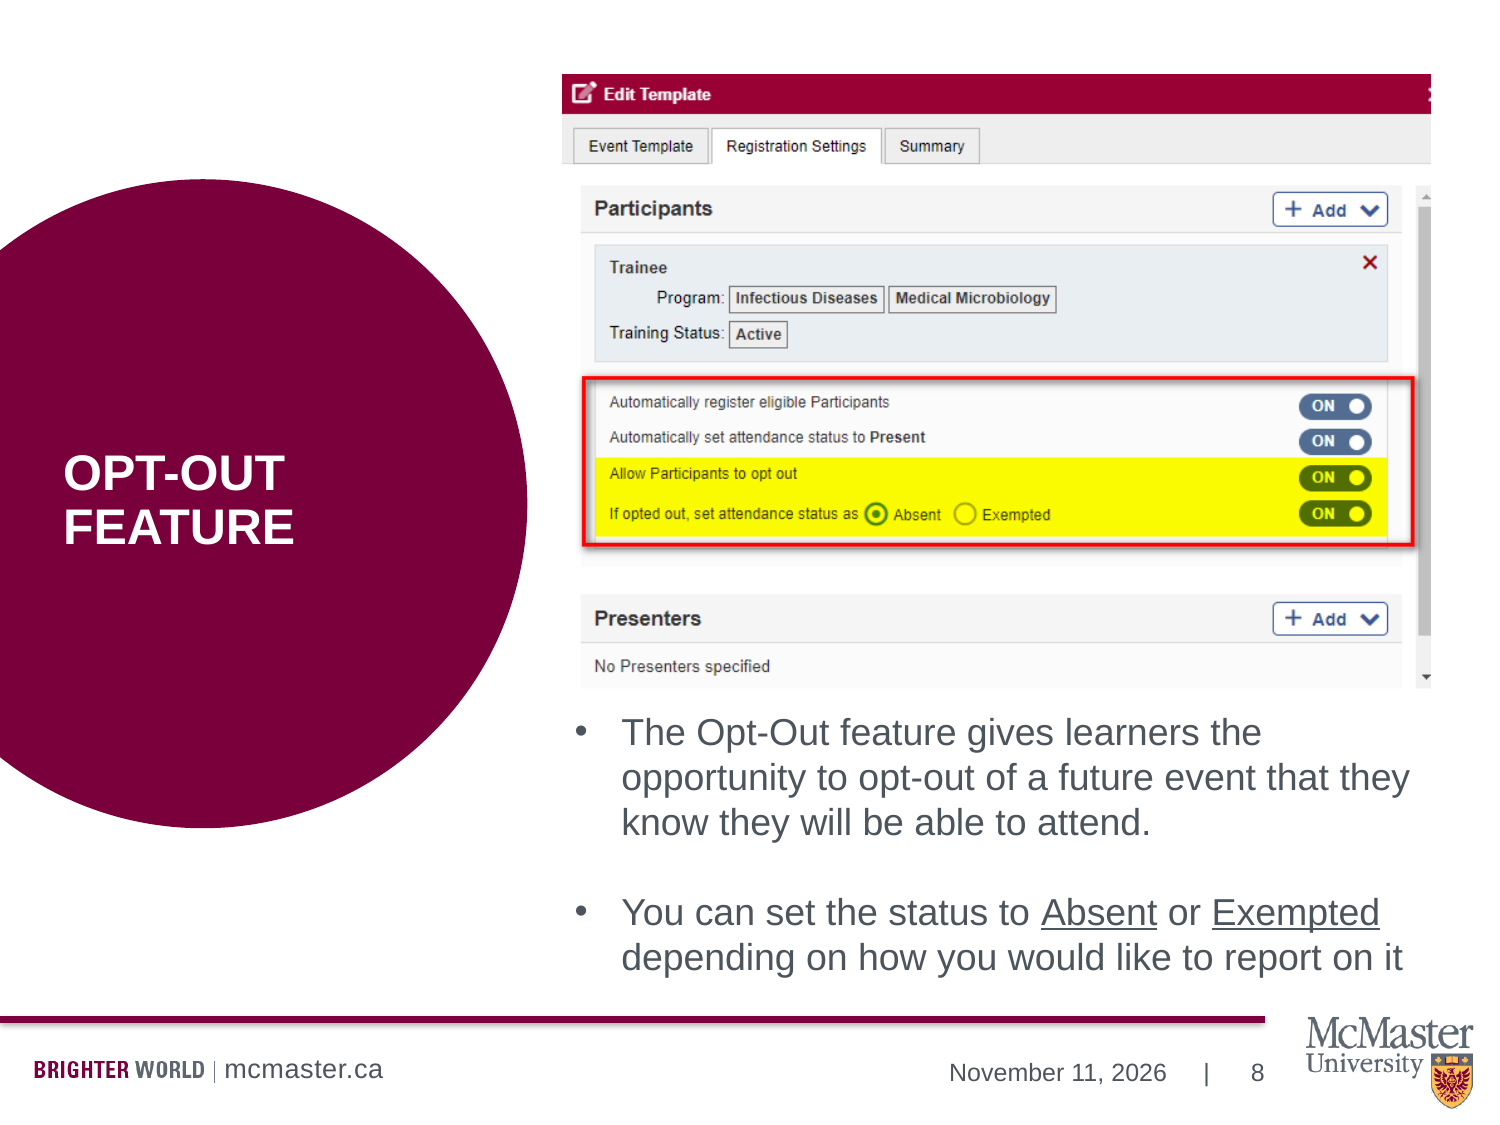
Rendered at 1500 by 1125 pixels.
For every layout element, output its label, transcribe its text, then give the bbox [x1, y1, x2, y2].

slide_number 8 [1186, 1041, 1265, 1101]
picture [1306, 1016, 1474, 1109]
picture [32, 1059, 220, 1083]
title OPT-OUT FEATURE [48, 427, 375, 563]
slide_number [861, 1041, 1183, 1101]
text_box The Opt-Out feature gives learners the opportunity to opt-out of a future event that they know they will be able to attend. You can set the status to Absent or Exempted depending on how you would like to report on it [559, 701, 1440, 986]
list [562, 73, 1431, 702]
